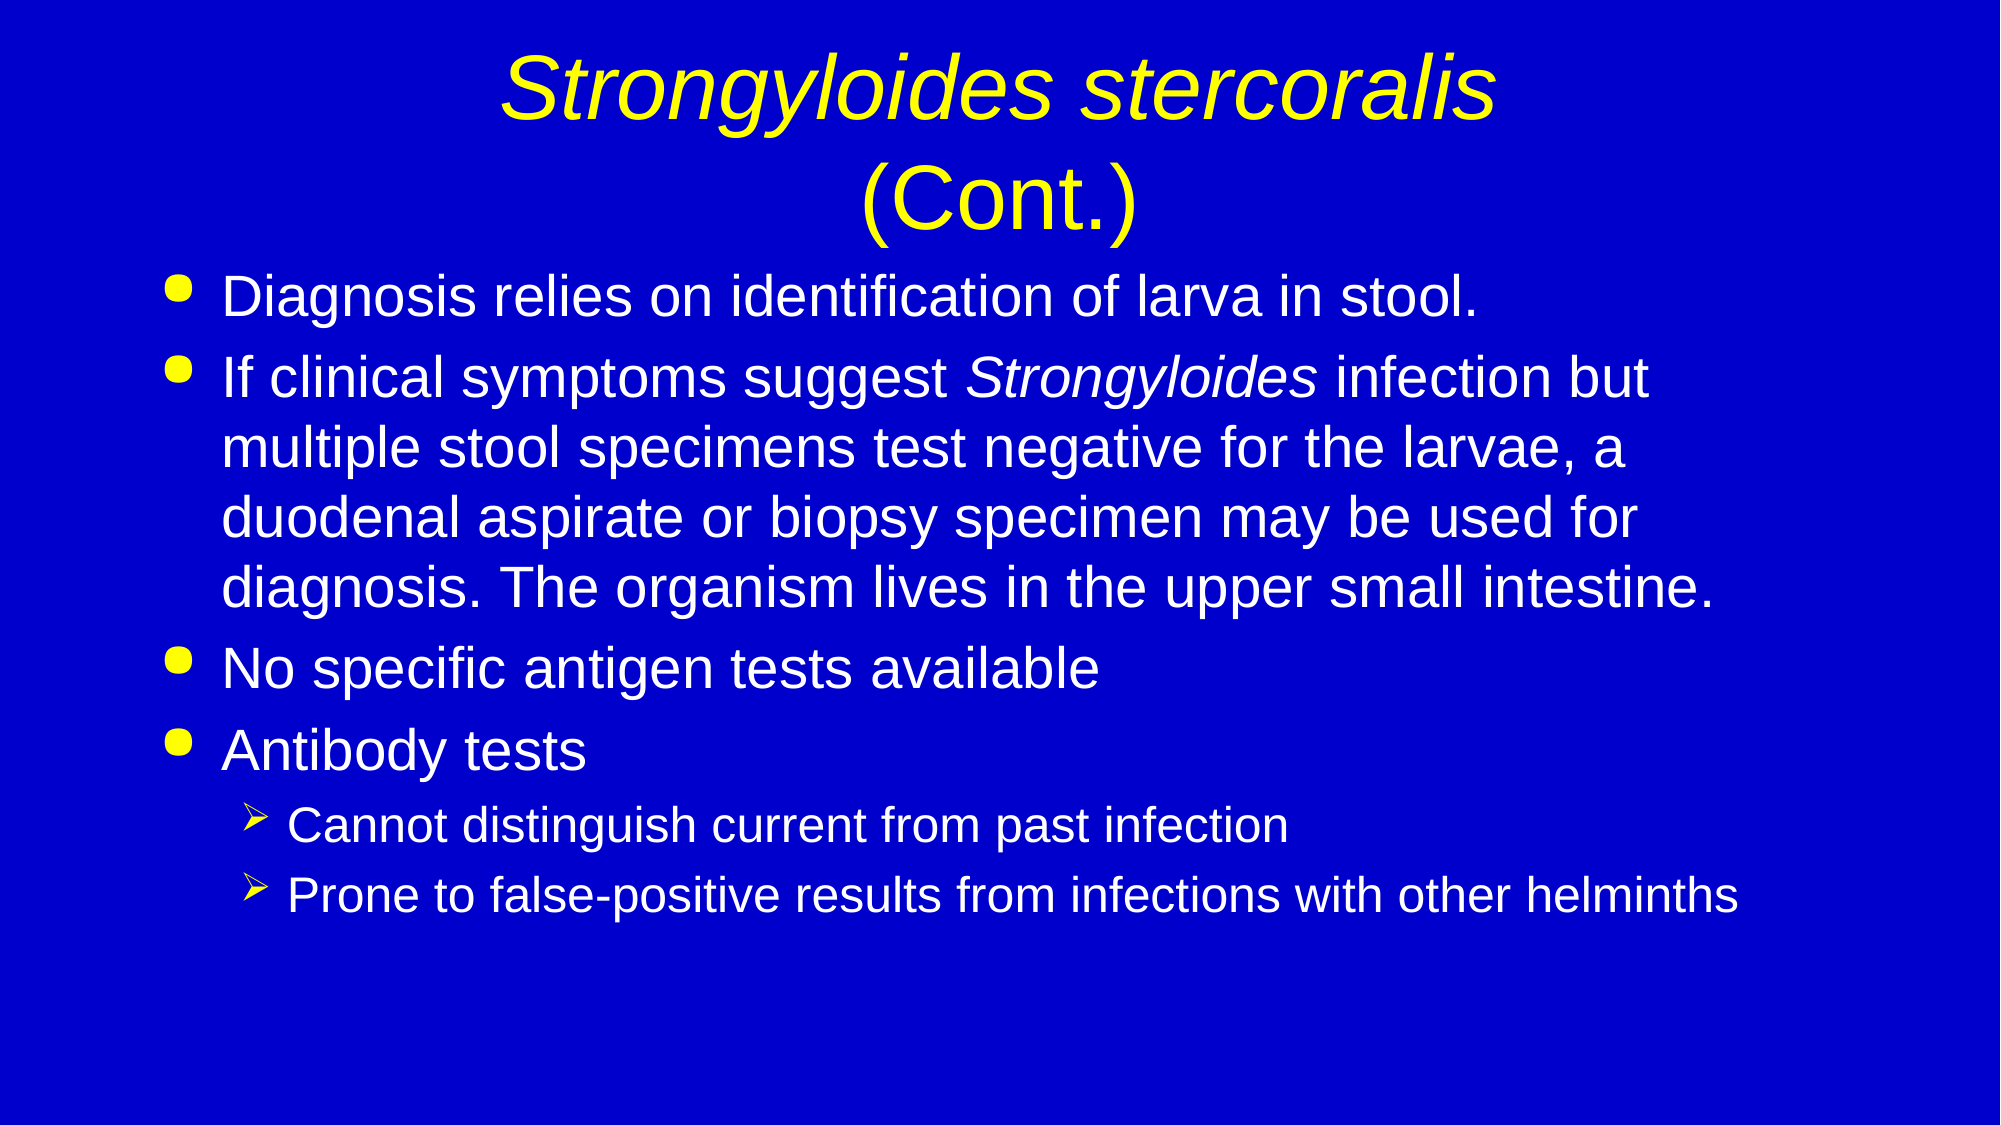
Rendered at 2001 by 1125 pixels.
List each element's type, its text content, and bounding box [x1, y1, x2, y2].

title Strongyloides stercoralis (Cont.) [149, 37, 1851, 238]
list Diagnosis relies on identification of larva in stool. If clinical symptoms suggest Strongyloides infection but multiple stool specimens test negative for the larvae, a duodenal aspirate or biopsy specimen may be used for diagnosis. The organism lives in the upper small intestine. No specific antigen tests available Antibody tests Cannot distinguish current from past infection Prone to false-positive results from infections with other helminths [149, 249, 1851, 982]
